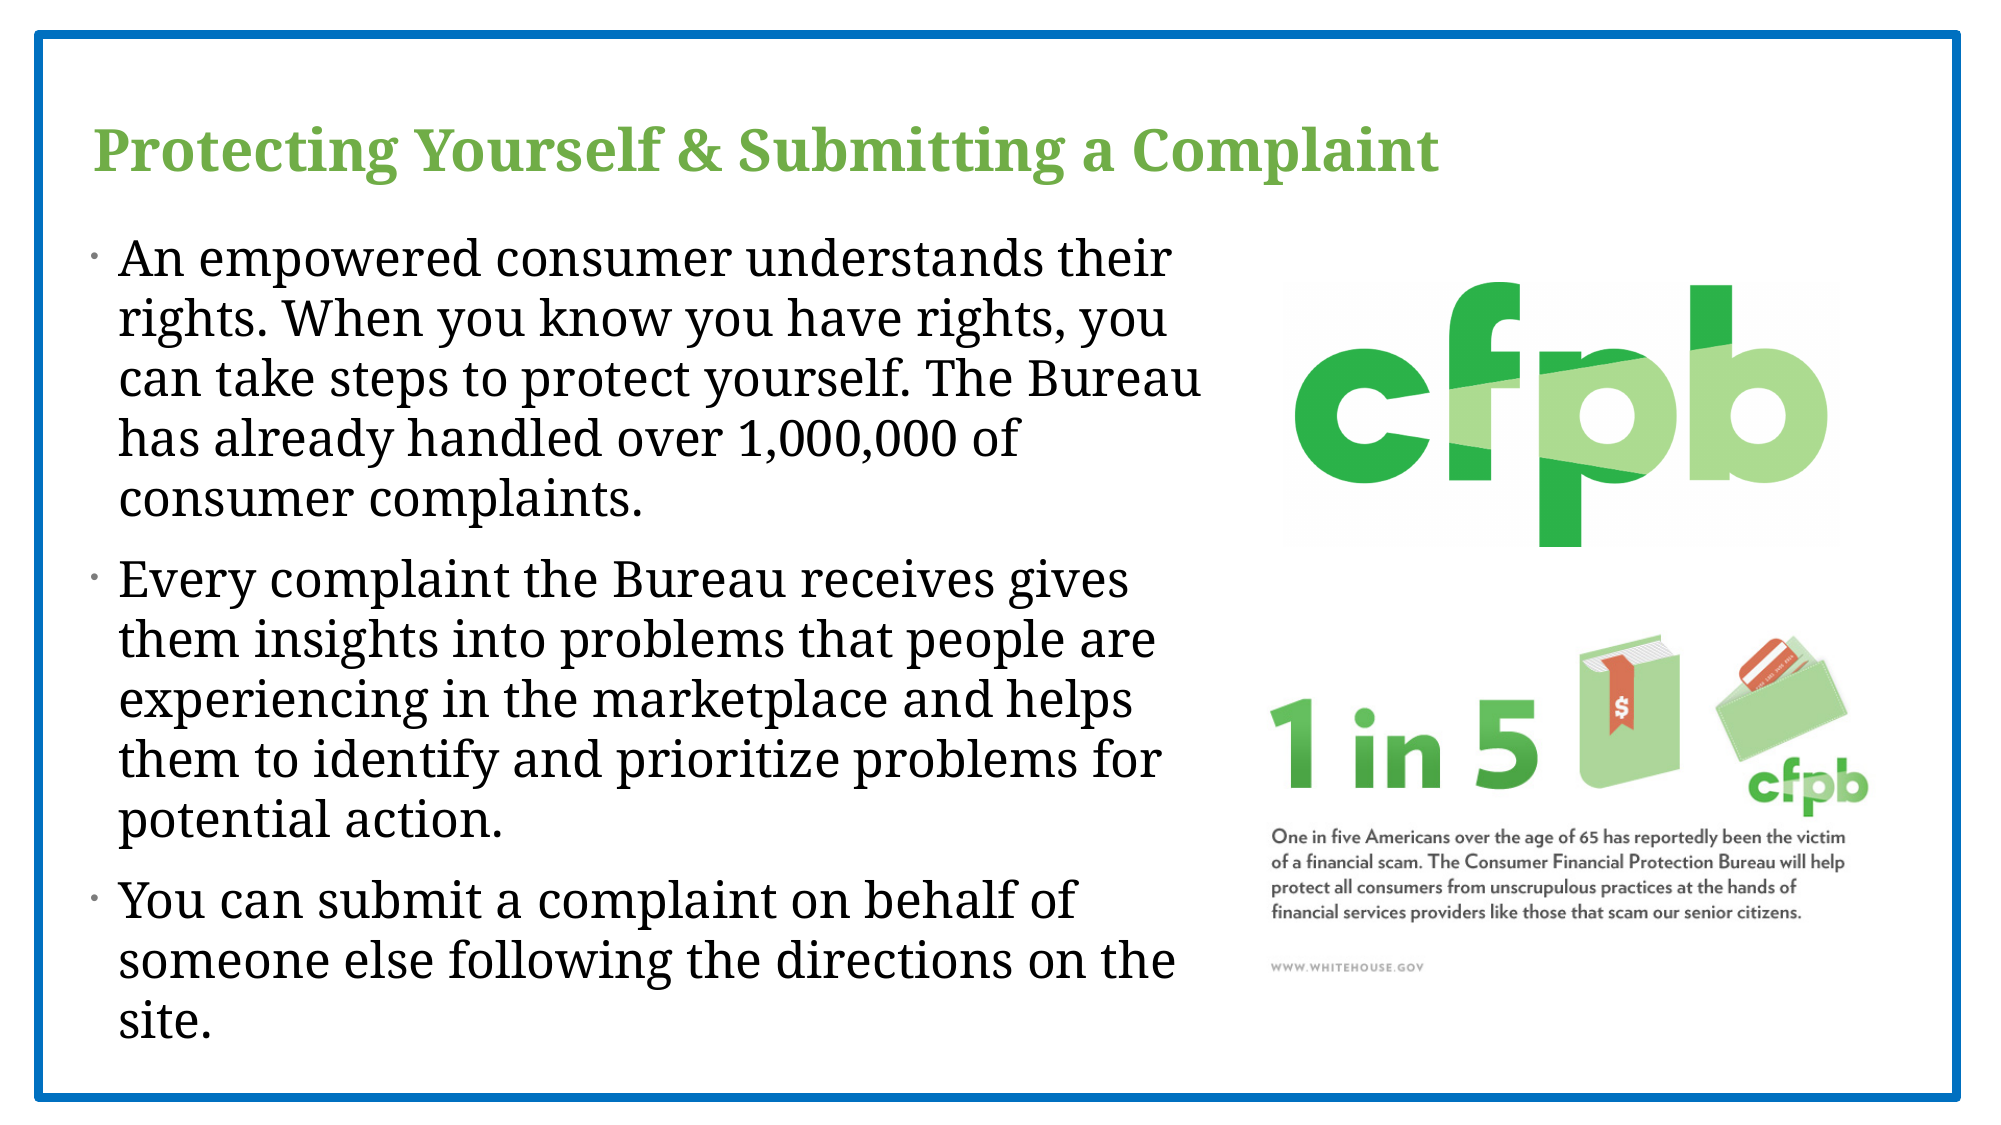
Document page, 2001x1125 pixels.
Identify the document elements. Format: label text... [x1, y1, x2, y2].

picture [1283, 282, 1841, 547]
text_box [37, 32, 1959, 1099]
list An empowered consumer understands their rights. When you know you have rights, you can take steps to protect yourself. The Bureau has already handled over 1,000,000 of consumer complaints. Every complaint the Bureau receives gives them insights into problems that people are experiencing in the marketplace and helps them to identify and prioritize problems for potential action. You can submit a complaint on behalf of someone else following the directions on the site. [0, 218, 1231, 980]
picture [1242, 621, 1883, 983]
text_box Protecting Yourself & Submitting a Complaint [78, 105, 1936, 259]
